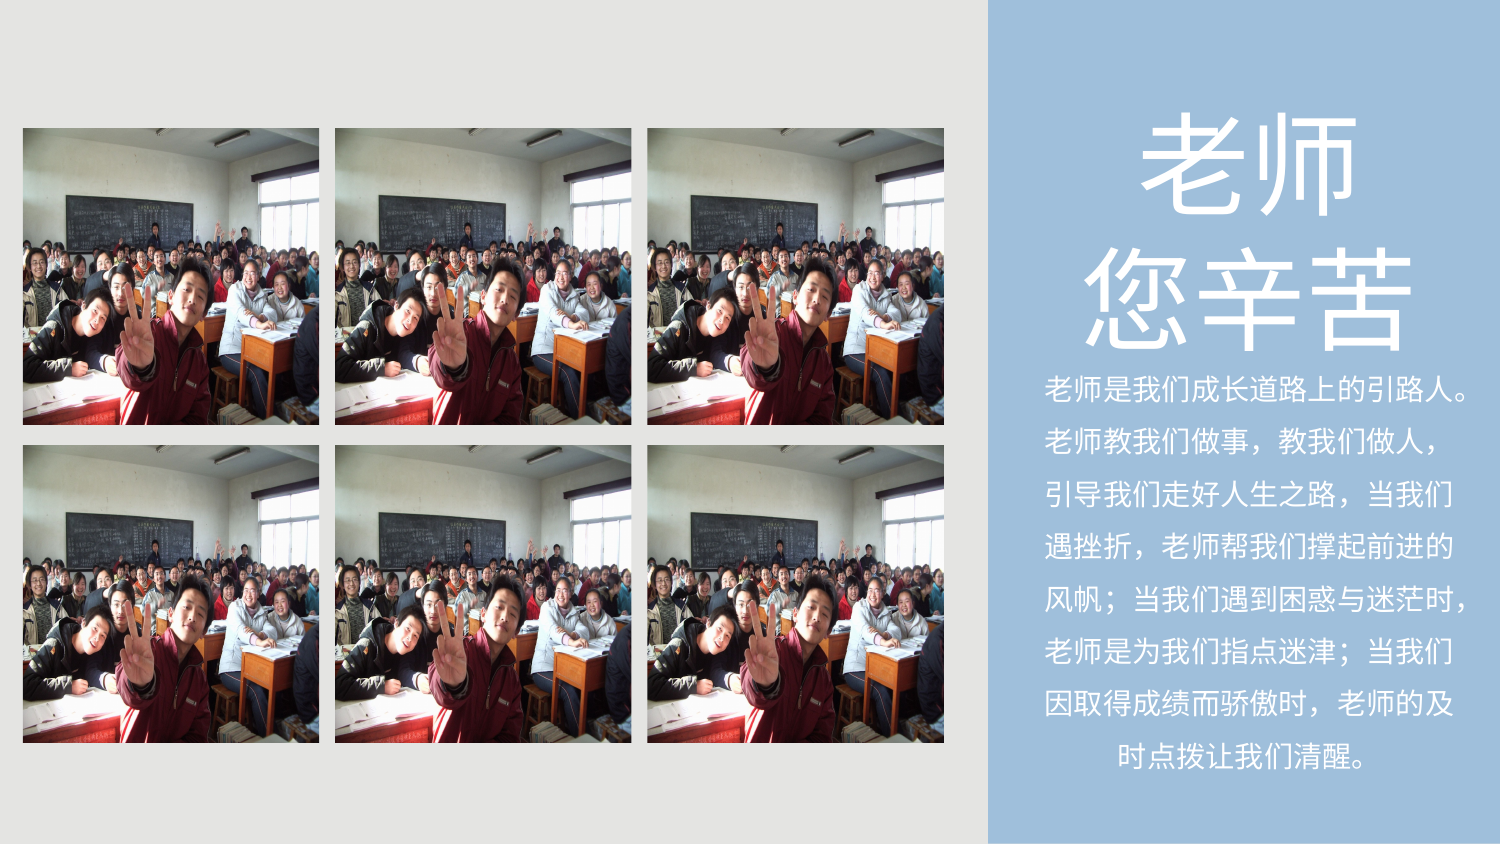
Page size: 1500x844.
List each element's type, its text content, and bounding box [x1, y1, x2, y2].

text_box 老师是我们成长道路上的引路人。老师教我们做事，教我们做人，引导我们走好人生之路，当我们遇挫折，老师帮我们撑起前进的风帆；当我们遇到困惑与迷茫时，老师是为我们指点迷津；当我们因取得成绩而骄傲时，老师的及时点拨让我们清醒。 [1022, 346, 1477, 781]
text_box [22, 128, 944, 743]
text_box 老师 您辛苦 [1037, 87, 1461, 373]
text_box [988, 0, 1500, 844]
